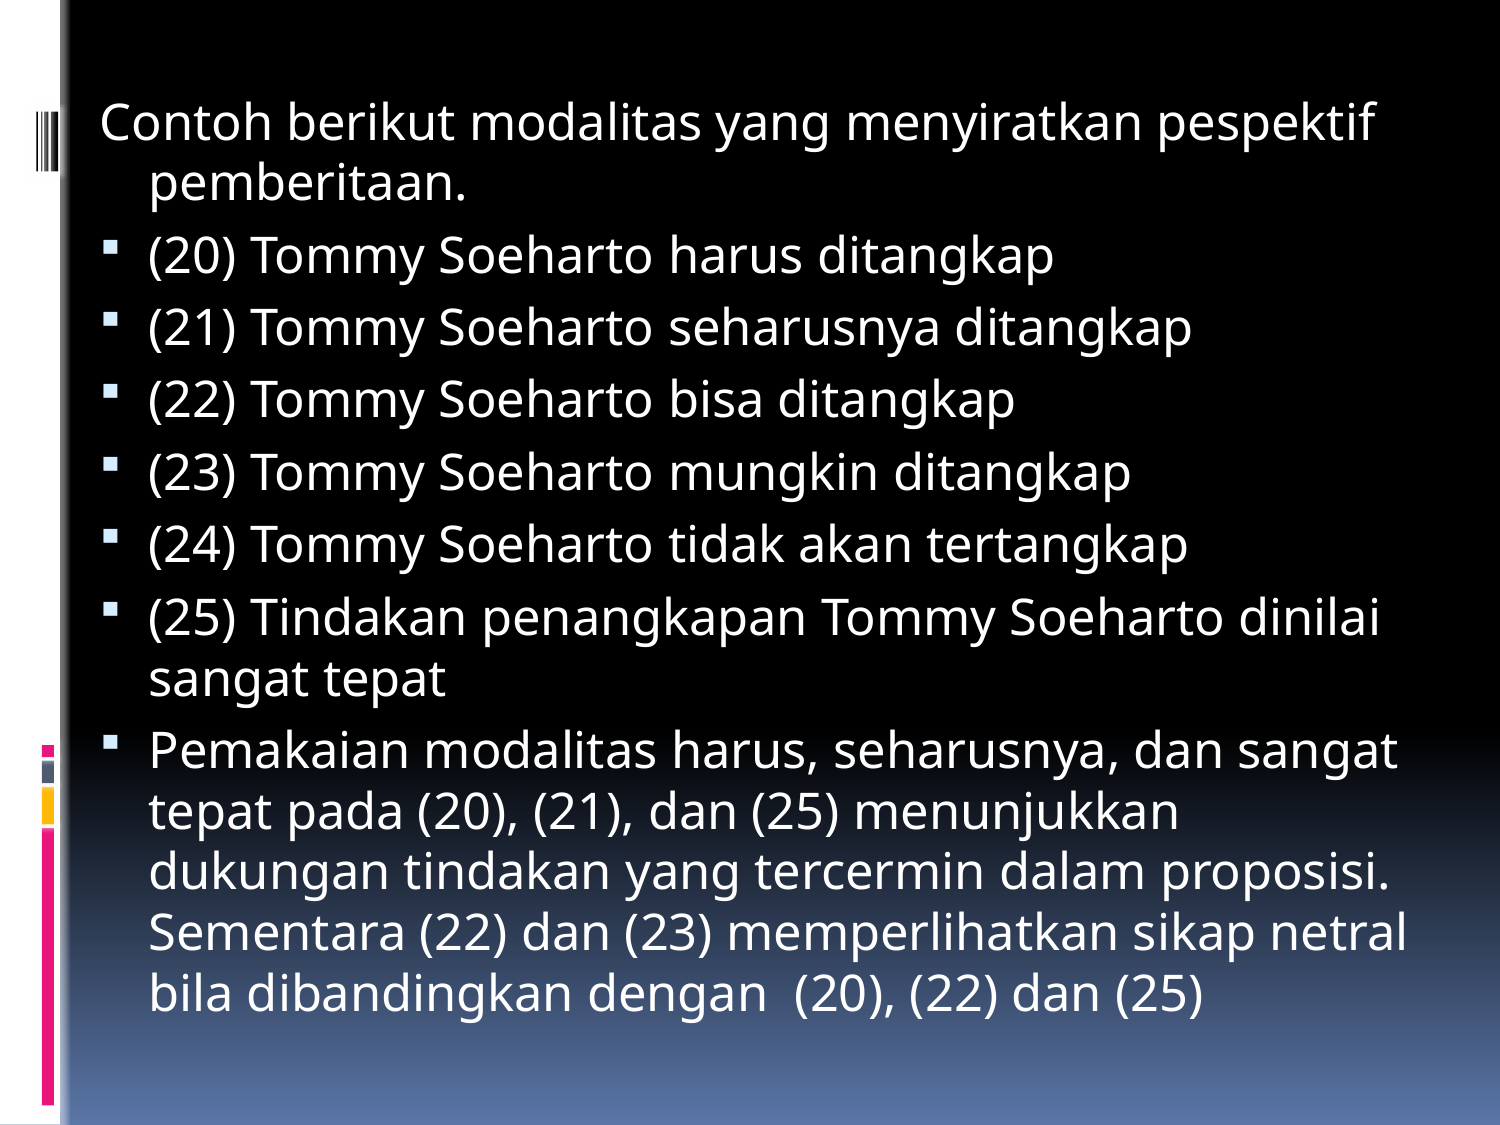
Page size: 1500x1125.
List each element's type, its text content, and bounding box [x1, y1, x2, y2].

list Contoh berikut modalitas yang menyiratkan pespektif pemberitaan. (20) Tommy Soeharto harus ditangkap (21) Tommy Soeharto seharusnya ditangkap (22) Tommy Soeharto bisa ditangkap (23) Tommy Soeharto mungkin ditangkap (24) Tommy Soeharto tidak akan tertangkap (25) Tindakan penangkapan Tommy Soeharto dinilai sangat tepat Pemakaian modalitas harus, seharusnya, dan sangat tepat pada (20), (21), dan (25) menunjukkan dukungan tindakan yang tercermin dalam proposisi. Sementara (22) dan (23) memperlihatkan sikap netral bila dibandingkan dengan (20), (22) dan (25) [75, 82, 1425, 1055]
